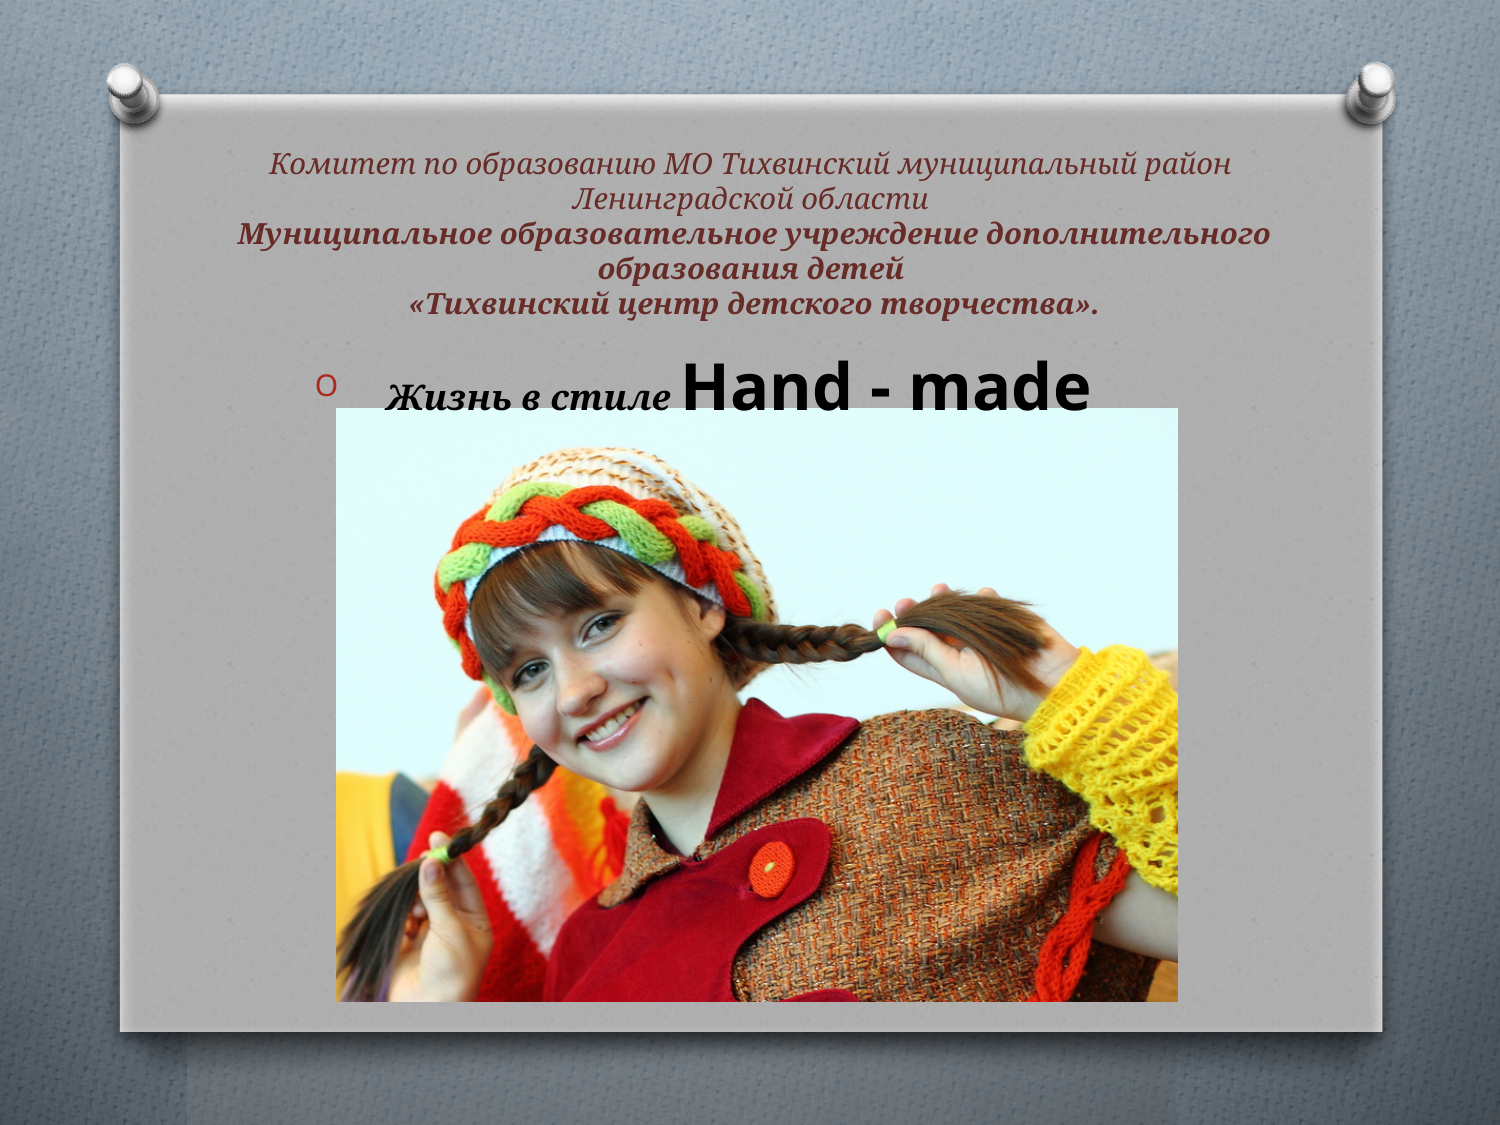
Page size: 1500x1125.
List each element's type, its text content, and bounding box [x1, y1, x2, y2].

picture [1317, 35, 1439, 156]
title Комитет по образованию МО Тихвинский муниципальный район Ленинградской области Муниципальное образовательное учреждение дополнительного образования детей «Тихвинский центр детского творчества». [179, 134, 1323, 332]
picture [75, 29, 198, 153]
subtitle Жизнь в стиле Hand - made [253, 338, 1188, 433]
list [336, 408, 1178, 1002]
